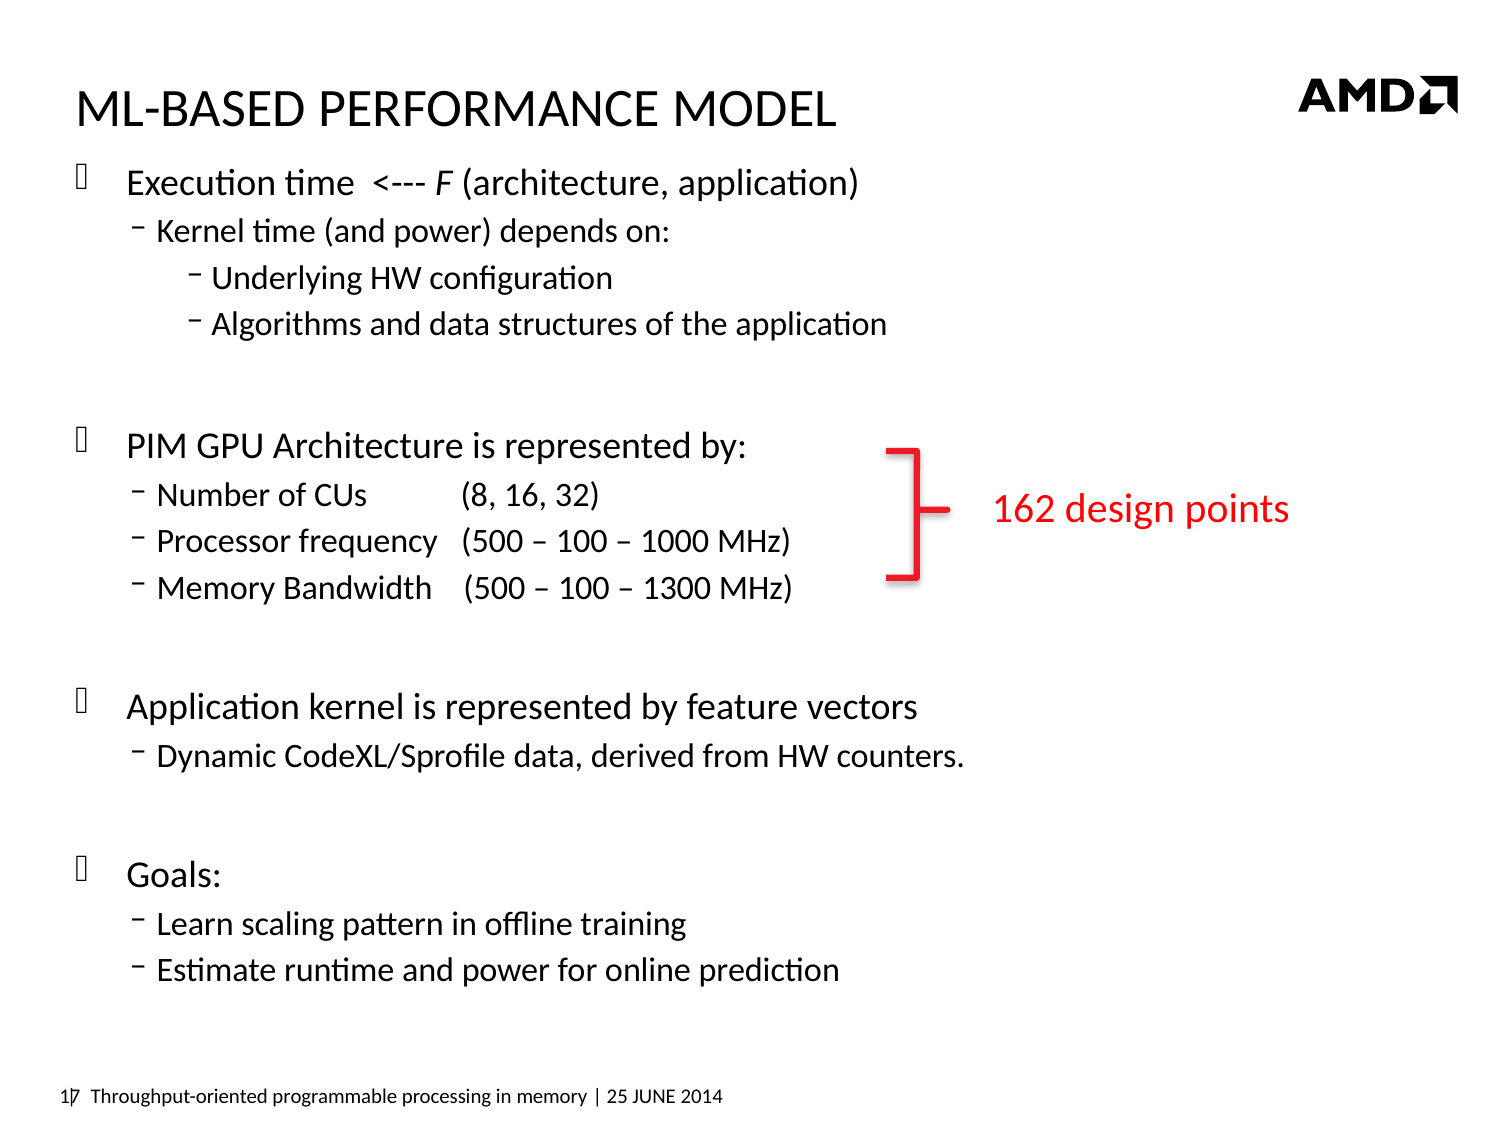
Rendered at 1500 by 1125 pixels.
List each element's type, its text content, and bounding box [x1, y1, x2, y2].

text_box [886, 447, 951, 581]
title ML-based performance model [75, 45, 1425, 138]
text_box 162 design points [977, 479, 1324, 539]
list Execution time <--- F (architecture, application) Kernel time (and power) depends on: Underlying HW configuration Algorithms and data structures of the application PIM GPU Architecture is represented by: Number of CUs (8, 16, 32) Processor frequency (500 – 100 – 1000 MHz) Memory Bandwidth (500 – 100 – 1300 MHz) Application kernel is represented by feature vectors Dynamic CodeXL/Sprofile data, derived from HW counters. Goals: Learn scaling pattern in offline training Estimate runtime and power for online prediction [75, 149, 1425, 1005]
